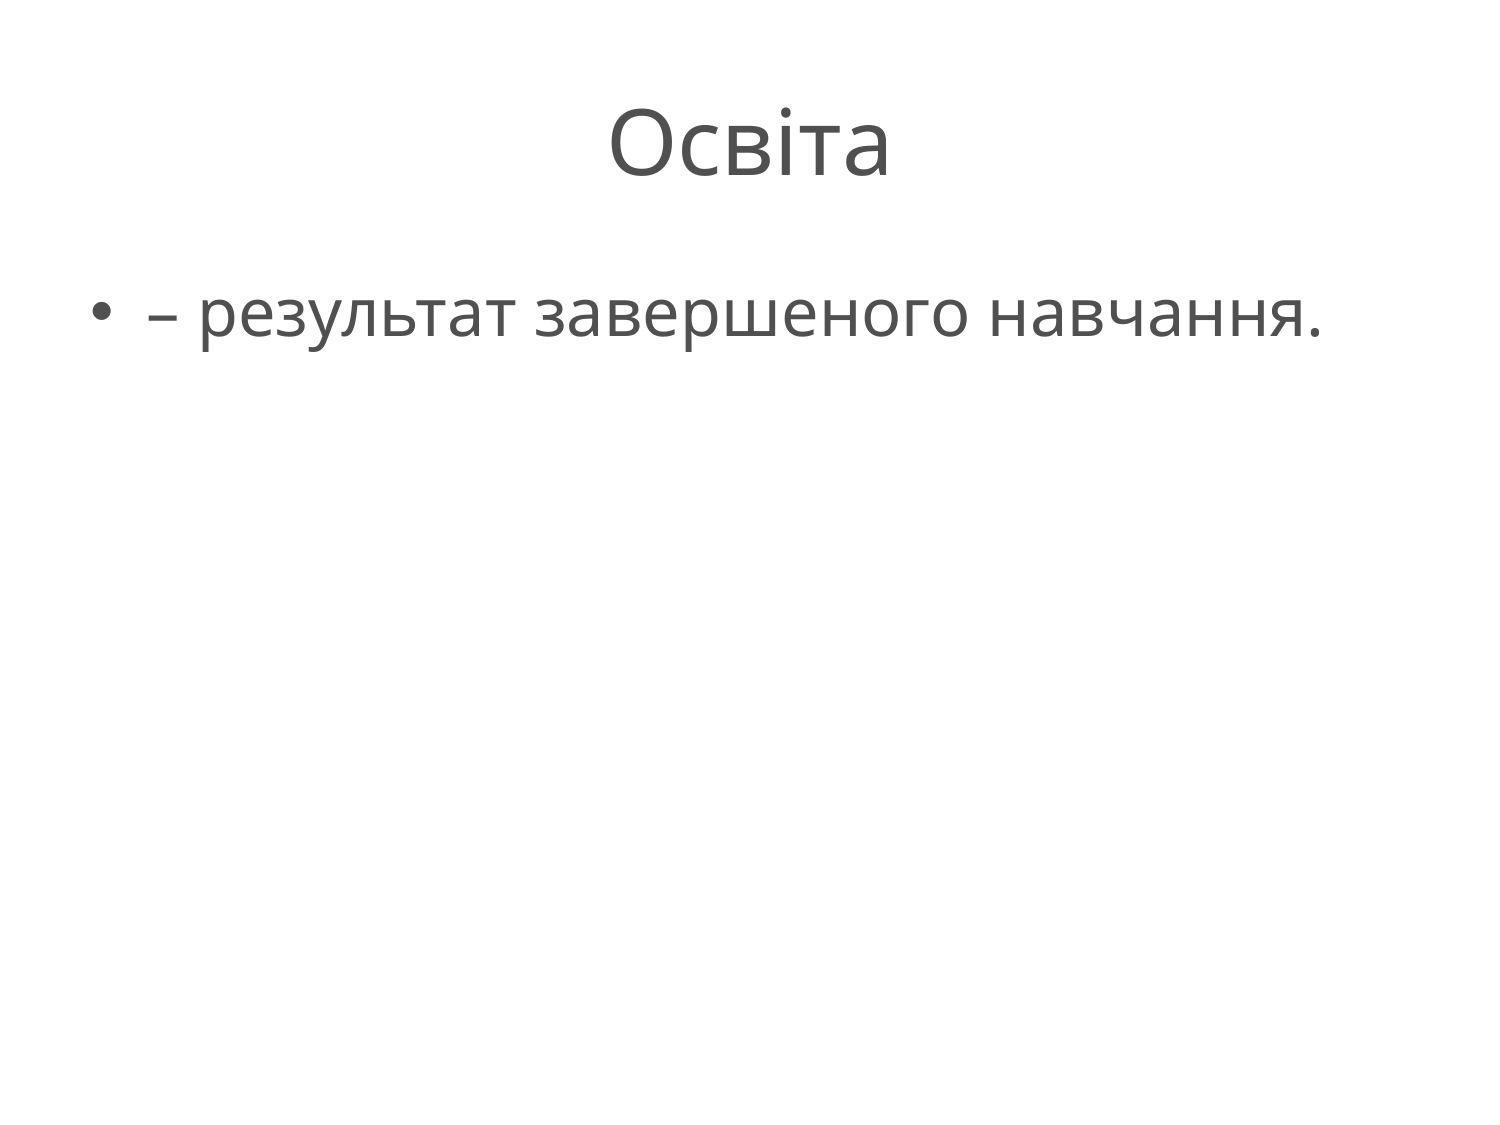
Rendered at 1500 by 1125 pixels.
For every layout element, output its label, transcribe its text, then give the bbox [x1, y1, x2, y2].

list – результат завершеного навчання. [75, 262, 1425, 1005]
title Освіта [75, 45, 1425, 233]
